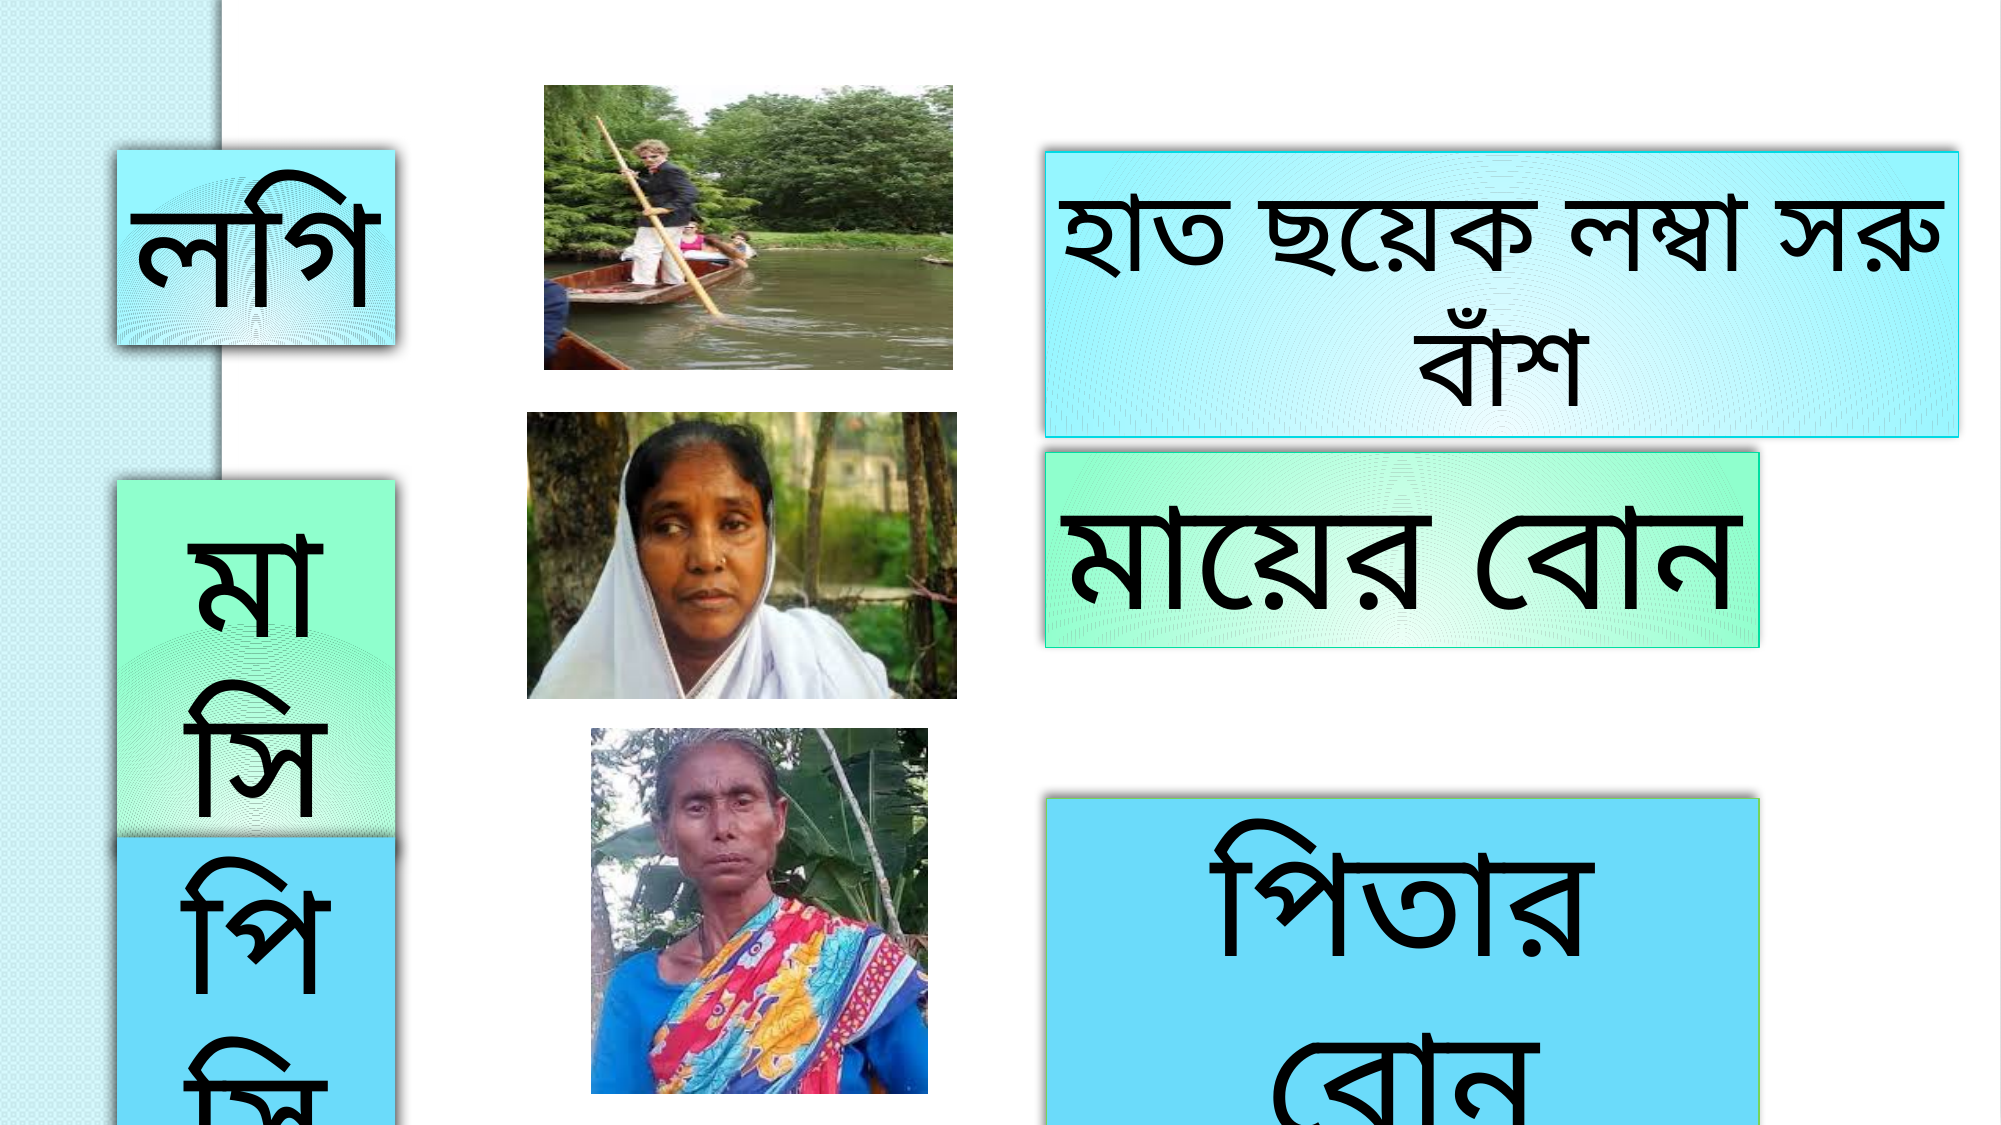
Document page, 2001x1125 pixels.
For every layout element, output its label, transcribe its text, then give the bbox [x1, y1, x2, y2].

text_box মাসি [116, 479, 396, 826]
text_box পিসি [116, 837, 396, 1125]
text_box পিতার বোন [1046, 798, 1760, 1125]
picture [526, 412, 957, 700]
picture [591, 728, 928, 1095]
picture [544, 85, 954, 370]
text_box হাত ছয়েক লম্বা সরু বাঁশ [1045, 151, 1959, 438]
text_box লগি [116, 149, 396, 345]
text_box মায়ের বোন [1045, 452, 1760, 648]
